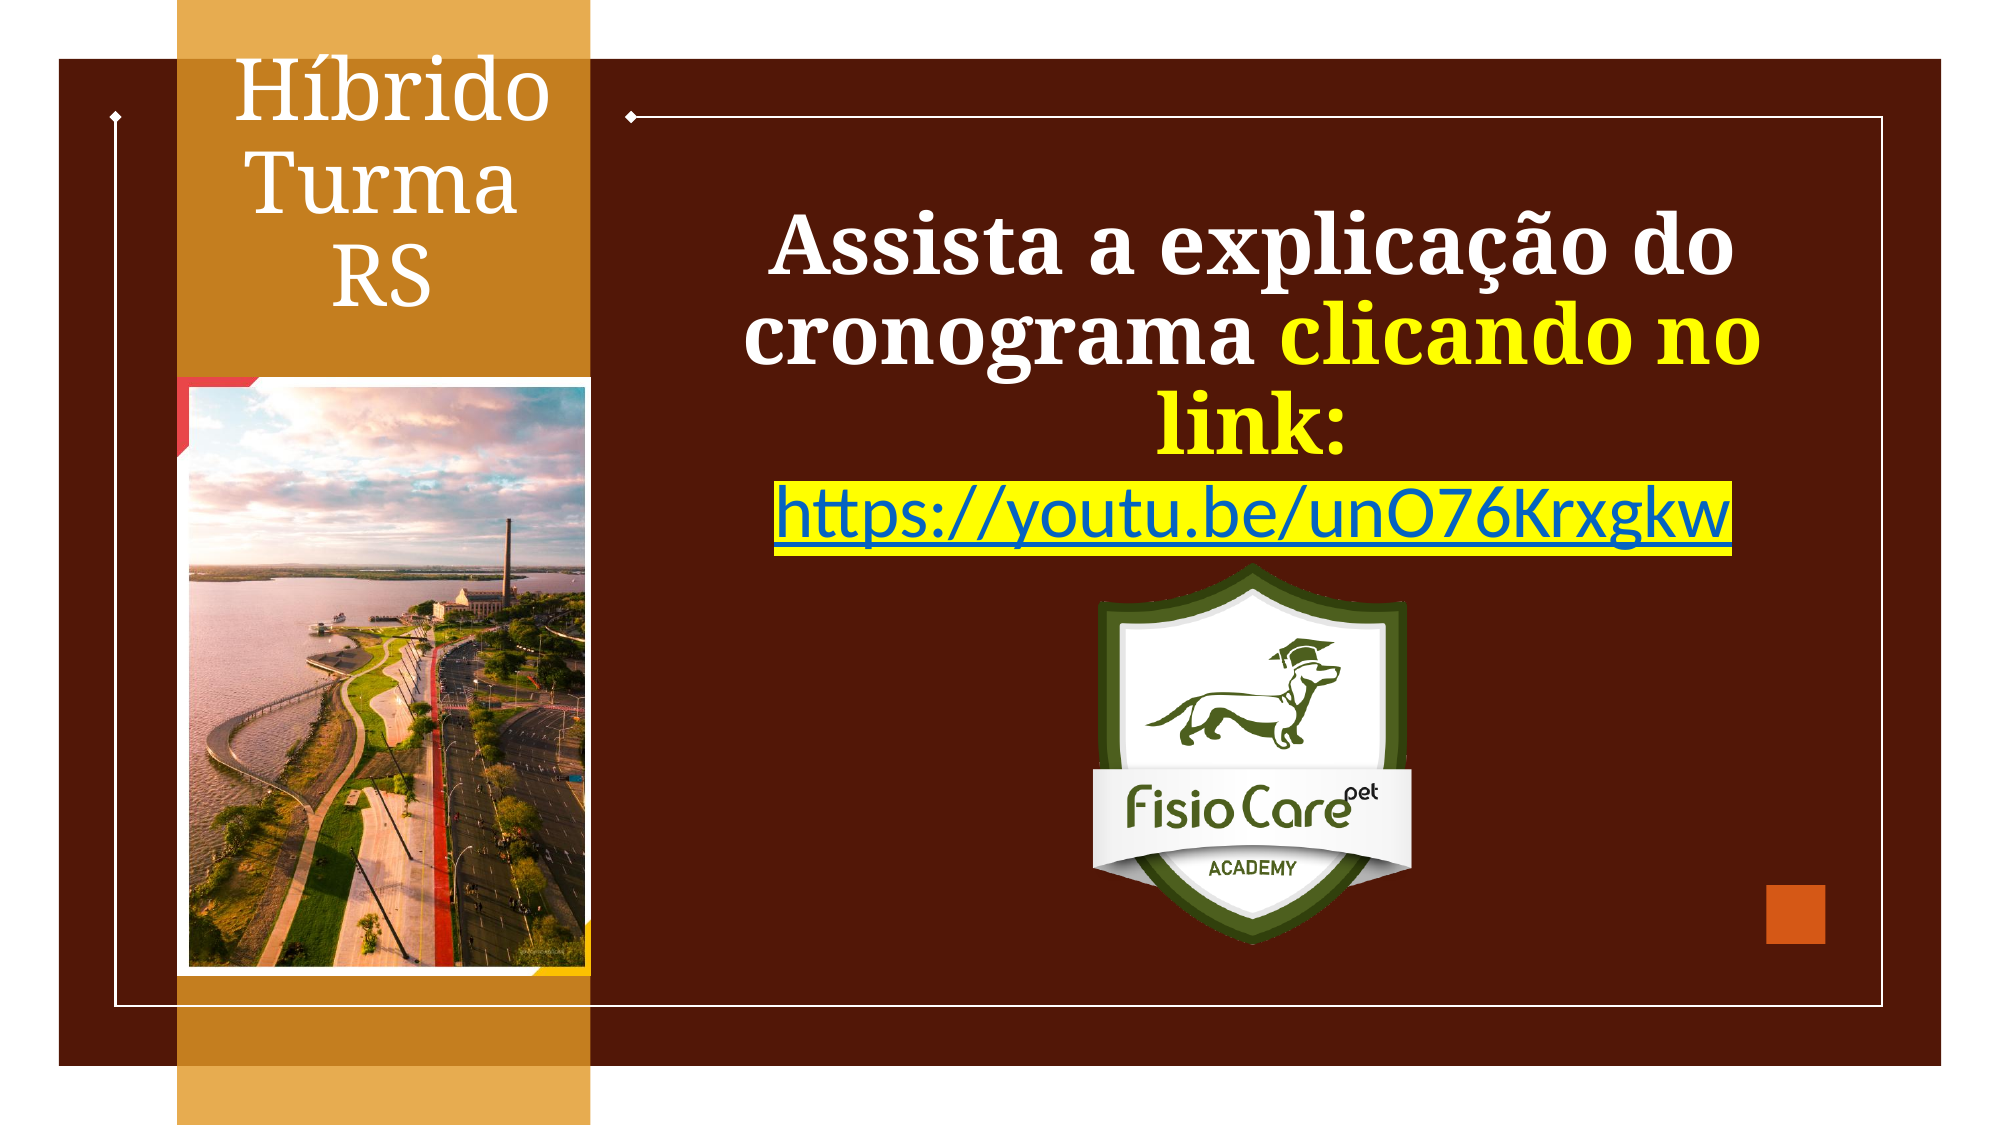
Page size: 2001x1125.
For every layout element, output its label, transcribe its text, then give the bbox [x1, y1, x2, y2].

list Assista a explicação do cronograma clicando no link: https://youtu.be/unO76Krxgkw [717, 309, 1789, 558]
title Híbrido Turma RS [195, 27, 570, 333]
picture [176, 377, 591, 977]
picture [1092, 562, 1412, 945]
